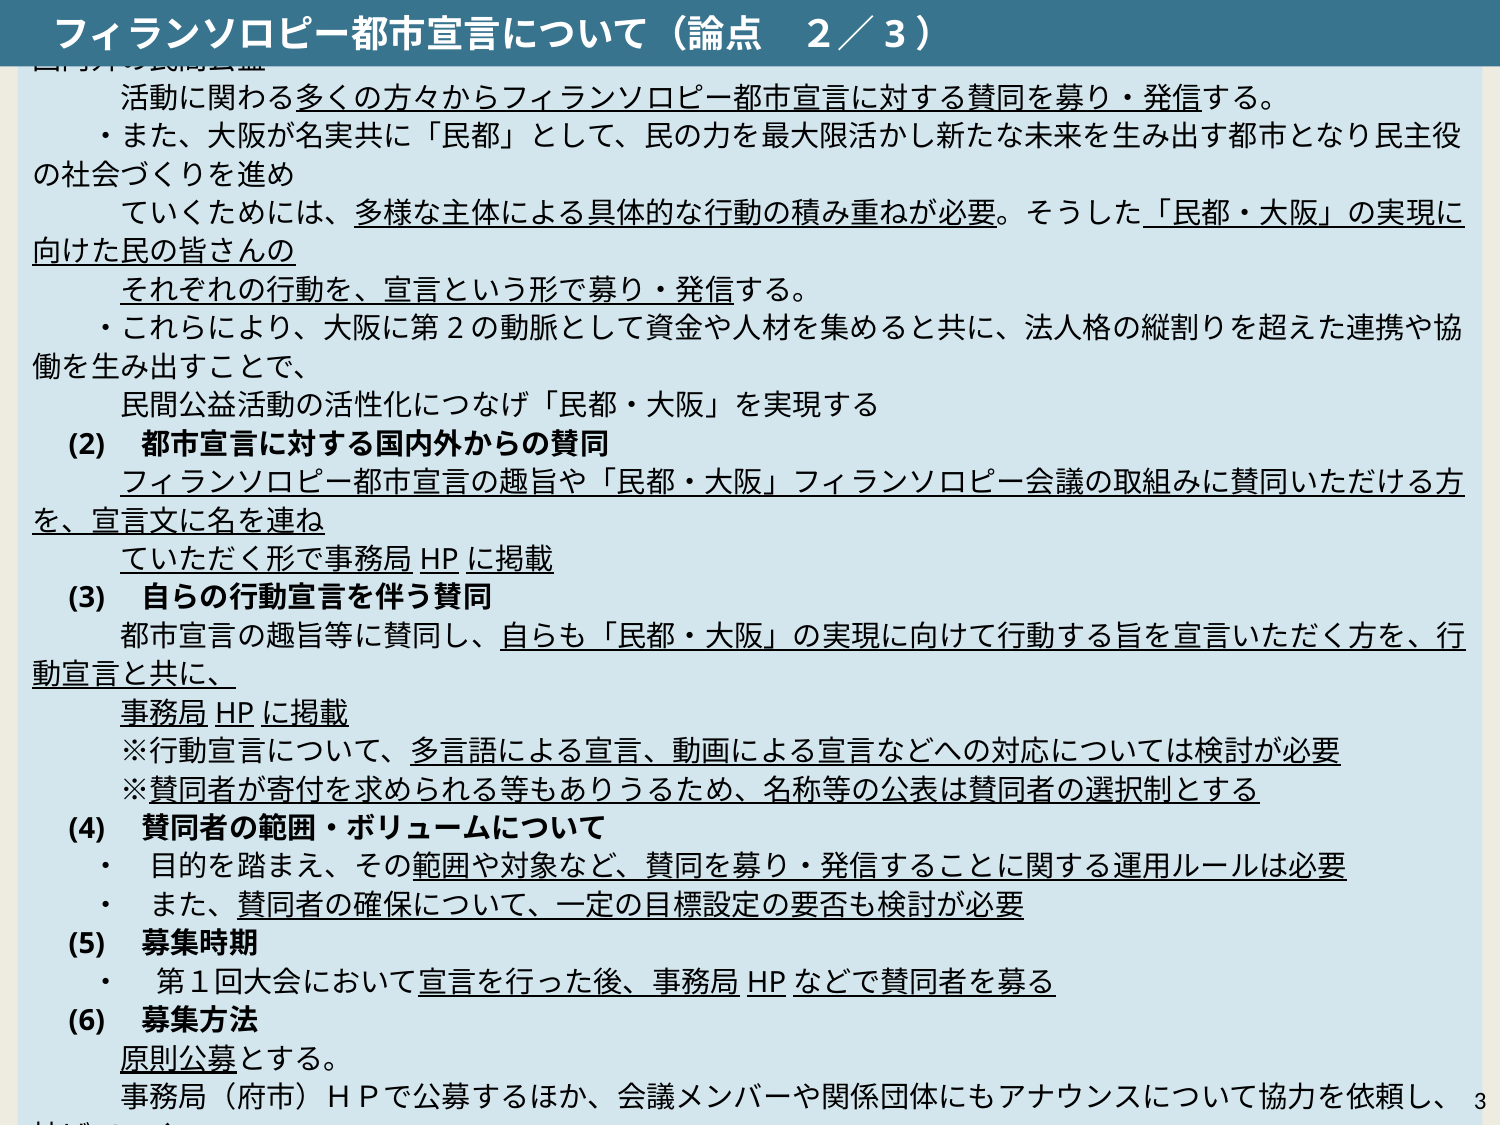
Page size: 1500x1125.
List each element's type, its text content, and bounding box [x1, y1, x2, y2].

text_box 3 [1376, 1069, 1500, 1125]
text_box ■ 賛同者の募り方 (1) 賛同を募る目的 ・大阪がフィランソロピーの国際拠点都市となるためには、国内外からの幅広い認知が必要。そのため、国内外の民間公益 活動に関わる多くの方々からフィランソロピー都市宣言に対する賛同を募り・発信する。 ・また、大阪が名実共に「民都」として、民の力を最大限活かし新たな未来を生み出す都市となり民主役の社会づくりを進め ていくためには、多様な主体による具体的な行動の積み重ねが必要。そうした「民都・大阪」の実現に向けた民の皆さんの それぞれの行動を、宣言という形で募り・発信する。 ・これらにより、大阪に第2の動脈として資金や人材を集めると共に、法人格の縦割りを超えた連携や協働を生み出すことで、 民間公益活動の活性化につなげ「民都・大阪」を実現する (2) 都市宣言に対する国内外からの賛同 フィランソロピー都市宣言の趣旨や「民都・大阪」フィランソロピー会議の取組みに賛同いただける方を、宣言文に名を連ね ていただく形で事務局HPに掲載 (3) 自らの行動宣言を伴う賛同 都市宣言の趣旨等に賛同し、自らも「民都・大阪」の実現に向けて行動する旨を宣言いただく方を、行動宣言と共に、 事務局HPに掲載 ※行動宣言について、多言語による宣言、動画による宣言などへの対応については検討が必要 ※賛同者が寄付を求められる等もありうるため、名称等の公表は賛同者の選択制とする (4) 賛同者の範囲・ボリュームについて ・ 目的を踏まえ、その範囲や対象など、賛同を募り・発信することに関する運用ルールは必要 ・ また、賛同者の確保について、一定の目標設定の要否も検討が必要 (5) 募集時期 ・ 第１回大会において宣言を行った後、事務局HPなどで賛同者を募る (6) 募集方法 原則公募とする。 事務局（府市）ＨＰで公募するほか、会議メンバーや関係団体にもアナウンスについて協力を依頼し、拡げていく。 （大阪ＮＰＯセンター、大阪ボランティア協会、「大阪を変える！」100人会議、社会福祉協議会など） [17, 68, 1483, 1125]
text_box フィランソロピー都市宣言について（論点 ２／3） [0, 0, 1500, 68]
